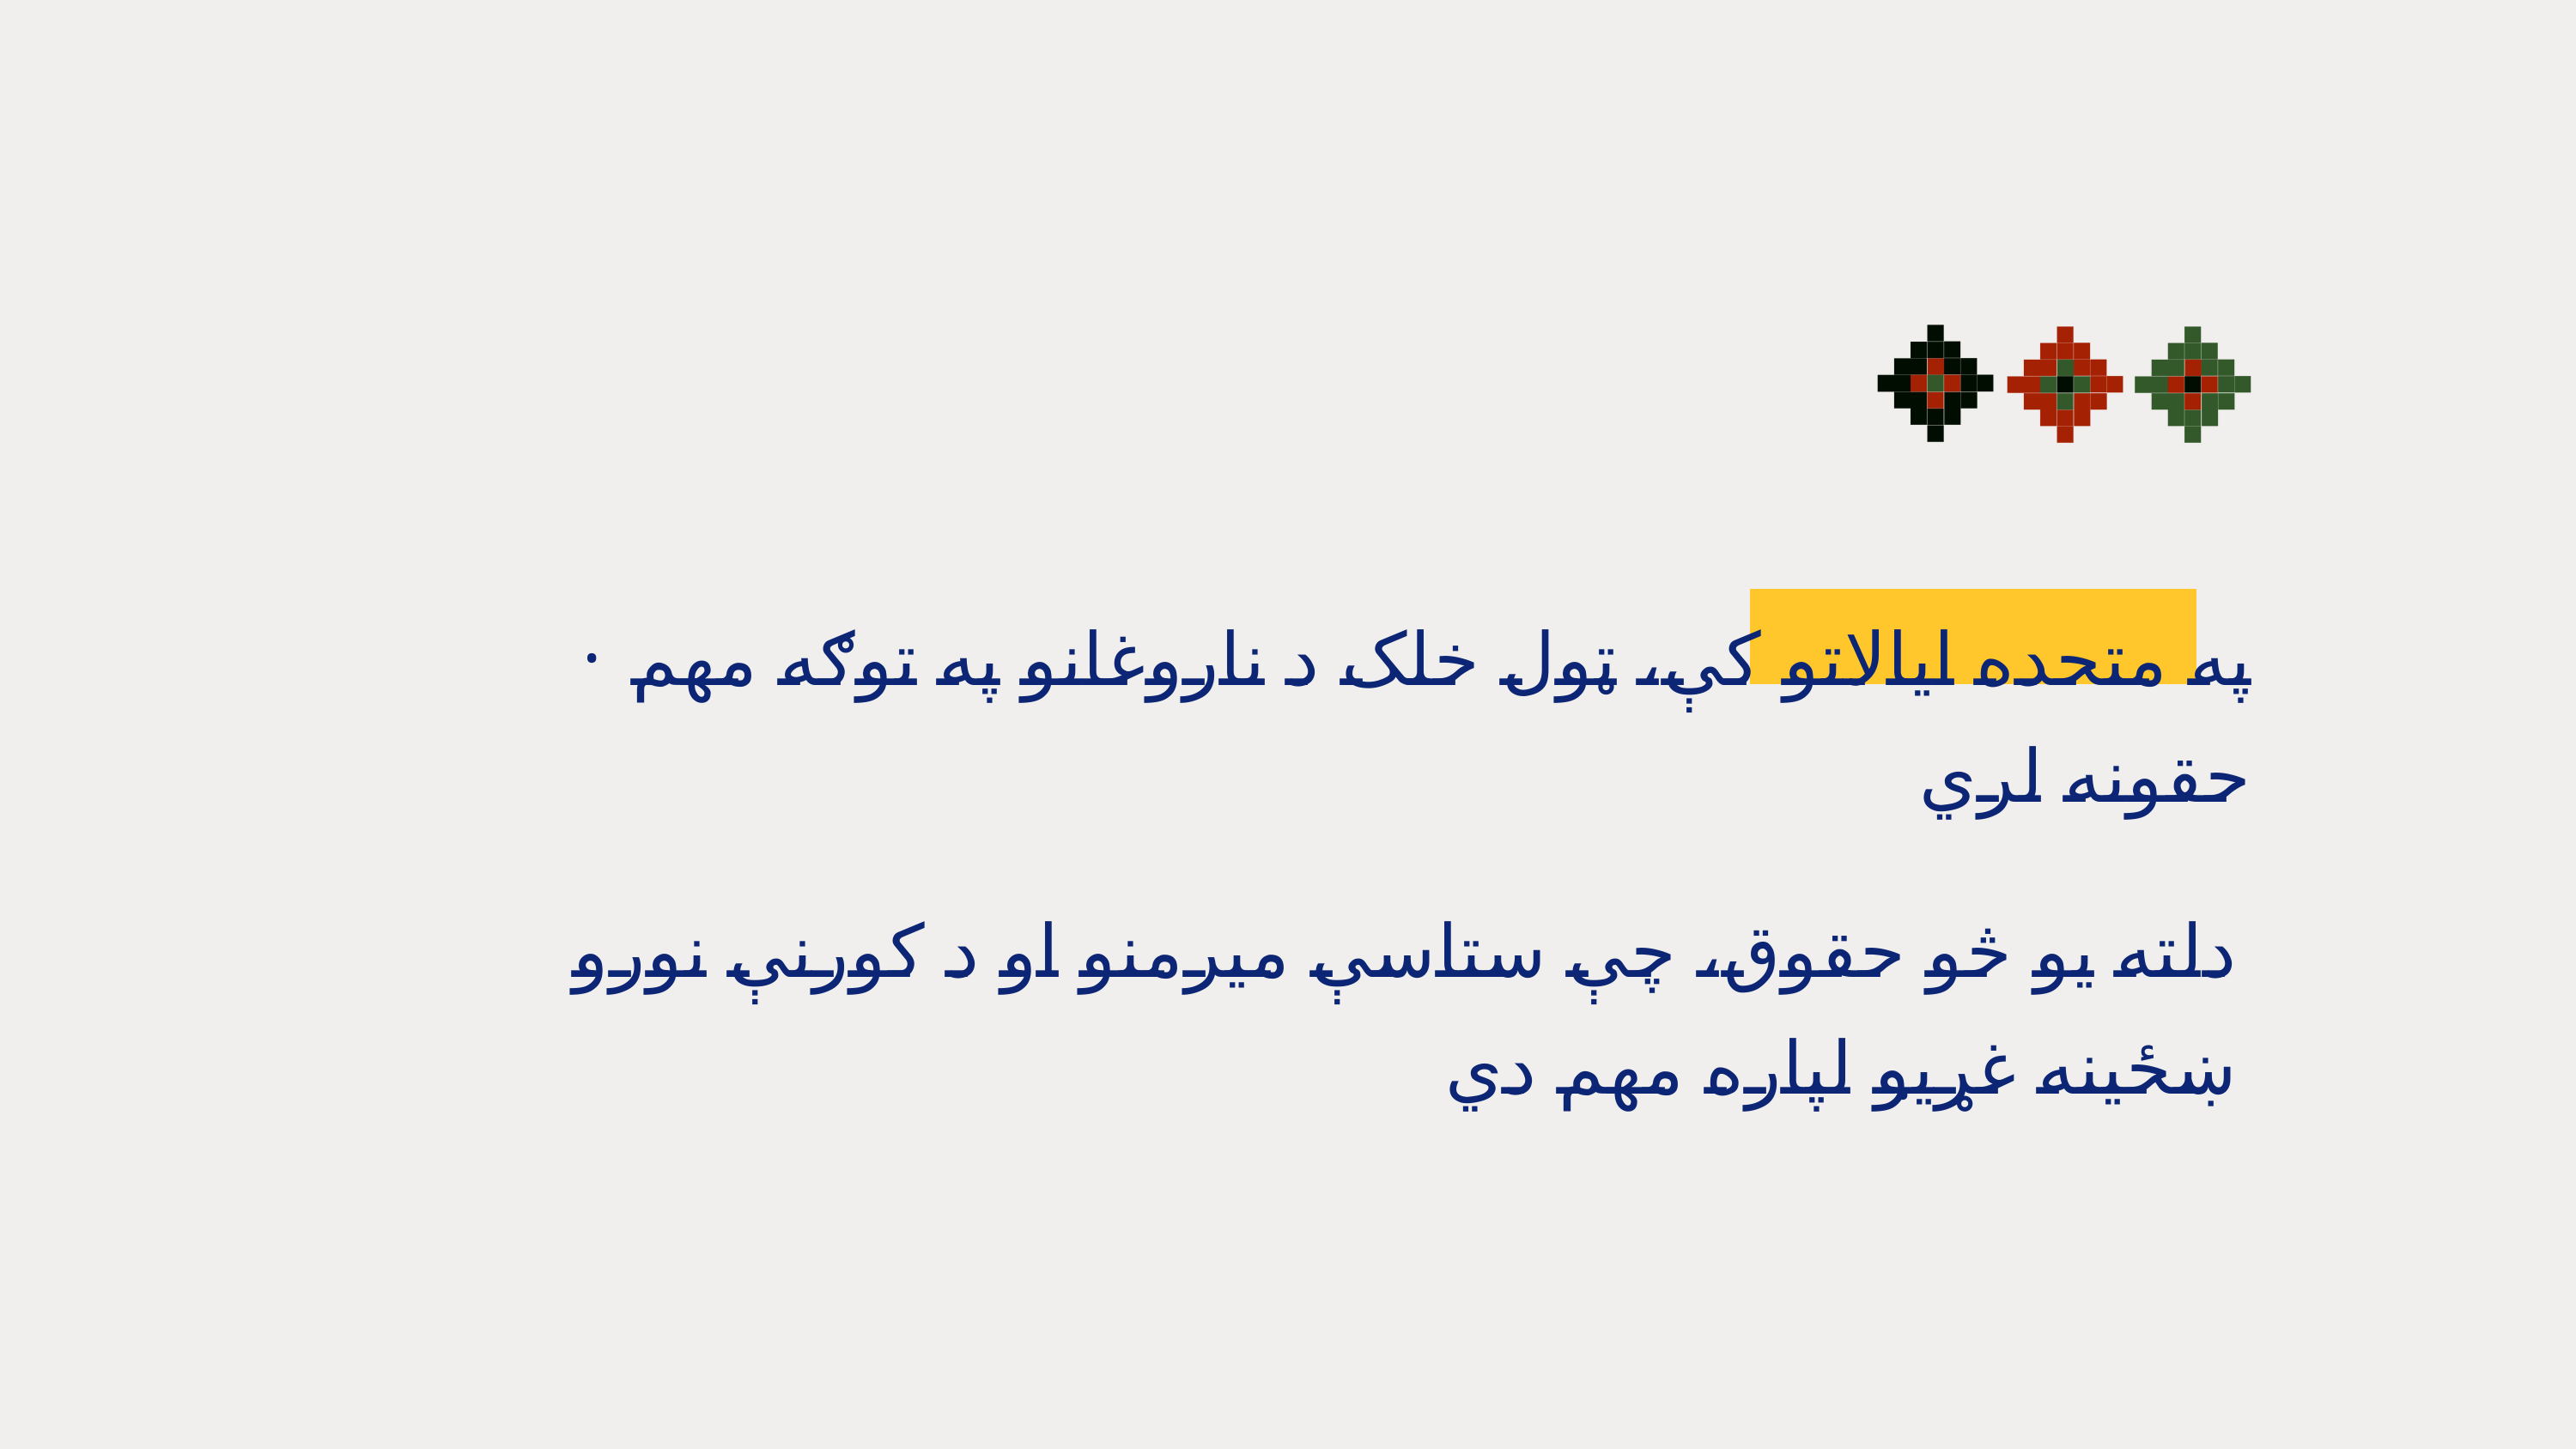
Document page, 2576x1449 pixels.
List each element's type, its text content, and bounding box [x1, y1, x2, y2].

text_box [2135, 325, 2251, 444]
text_box دلته یو څو حقوق، چې ستاسې میرمنو او د کورنې نورو ښځینه غړیو لپاره مهم دي [430, 875, 2237, 1226]
text_box په متحده ایالاتو کې، ټول خلک د ناروغانو په توګه مهم حقونه لري [568, 583, 2251, 817]
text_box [1749, 588, 2197, 685]
text_box . [1880, 1021, 1926, 1119]
text_box [1877, 324, 1994, 443]
text_box . [569, 584, 614, 683]
text_box [2007, 325, 2123, 444]
